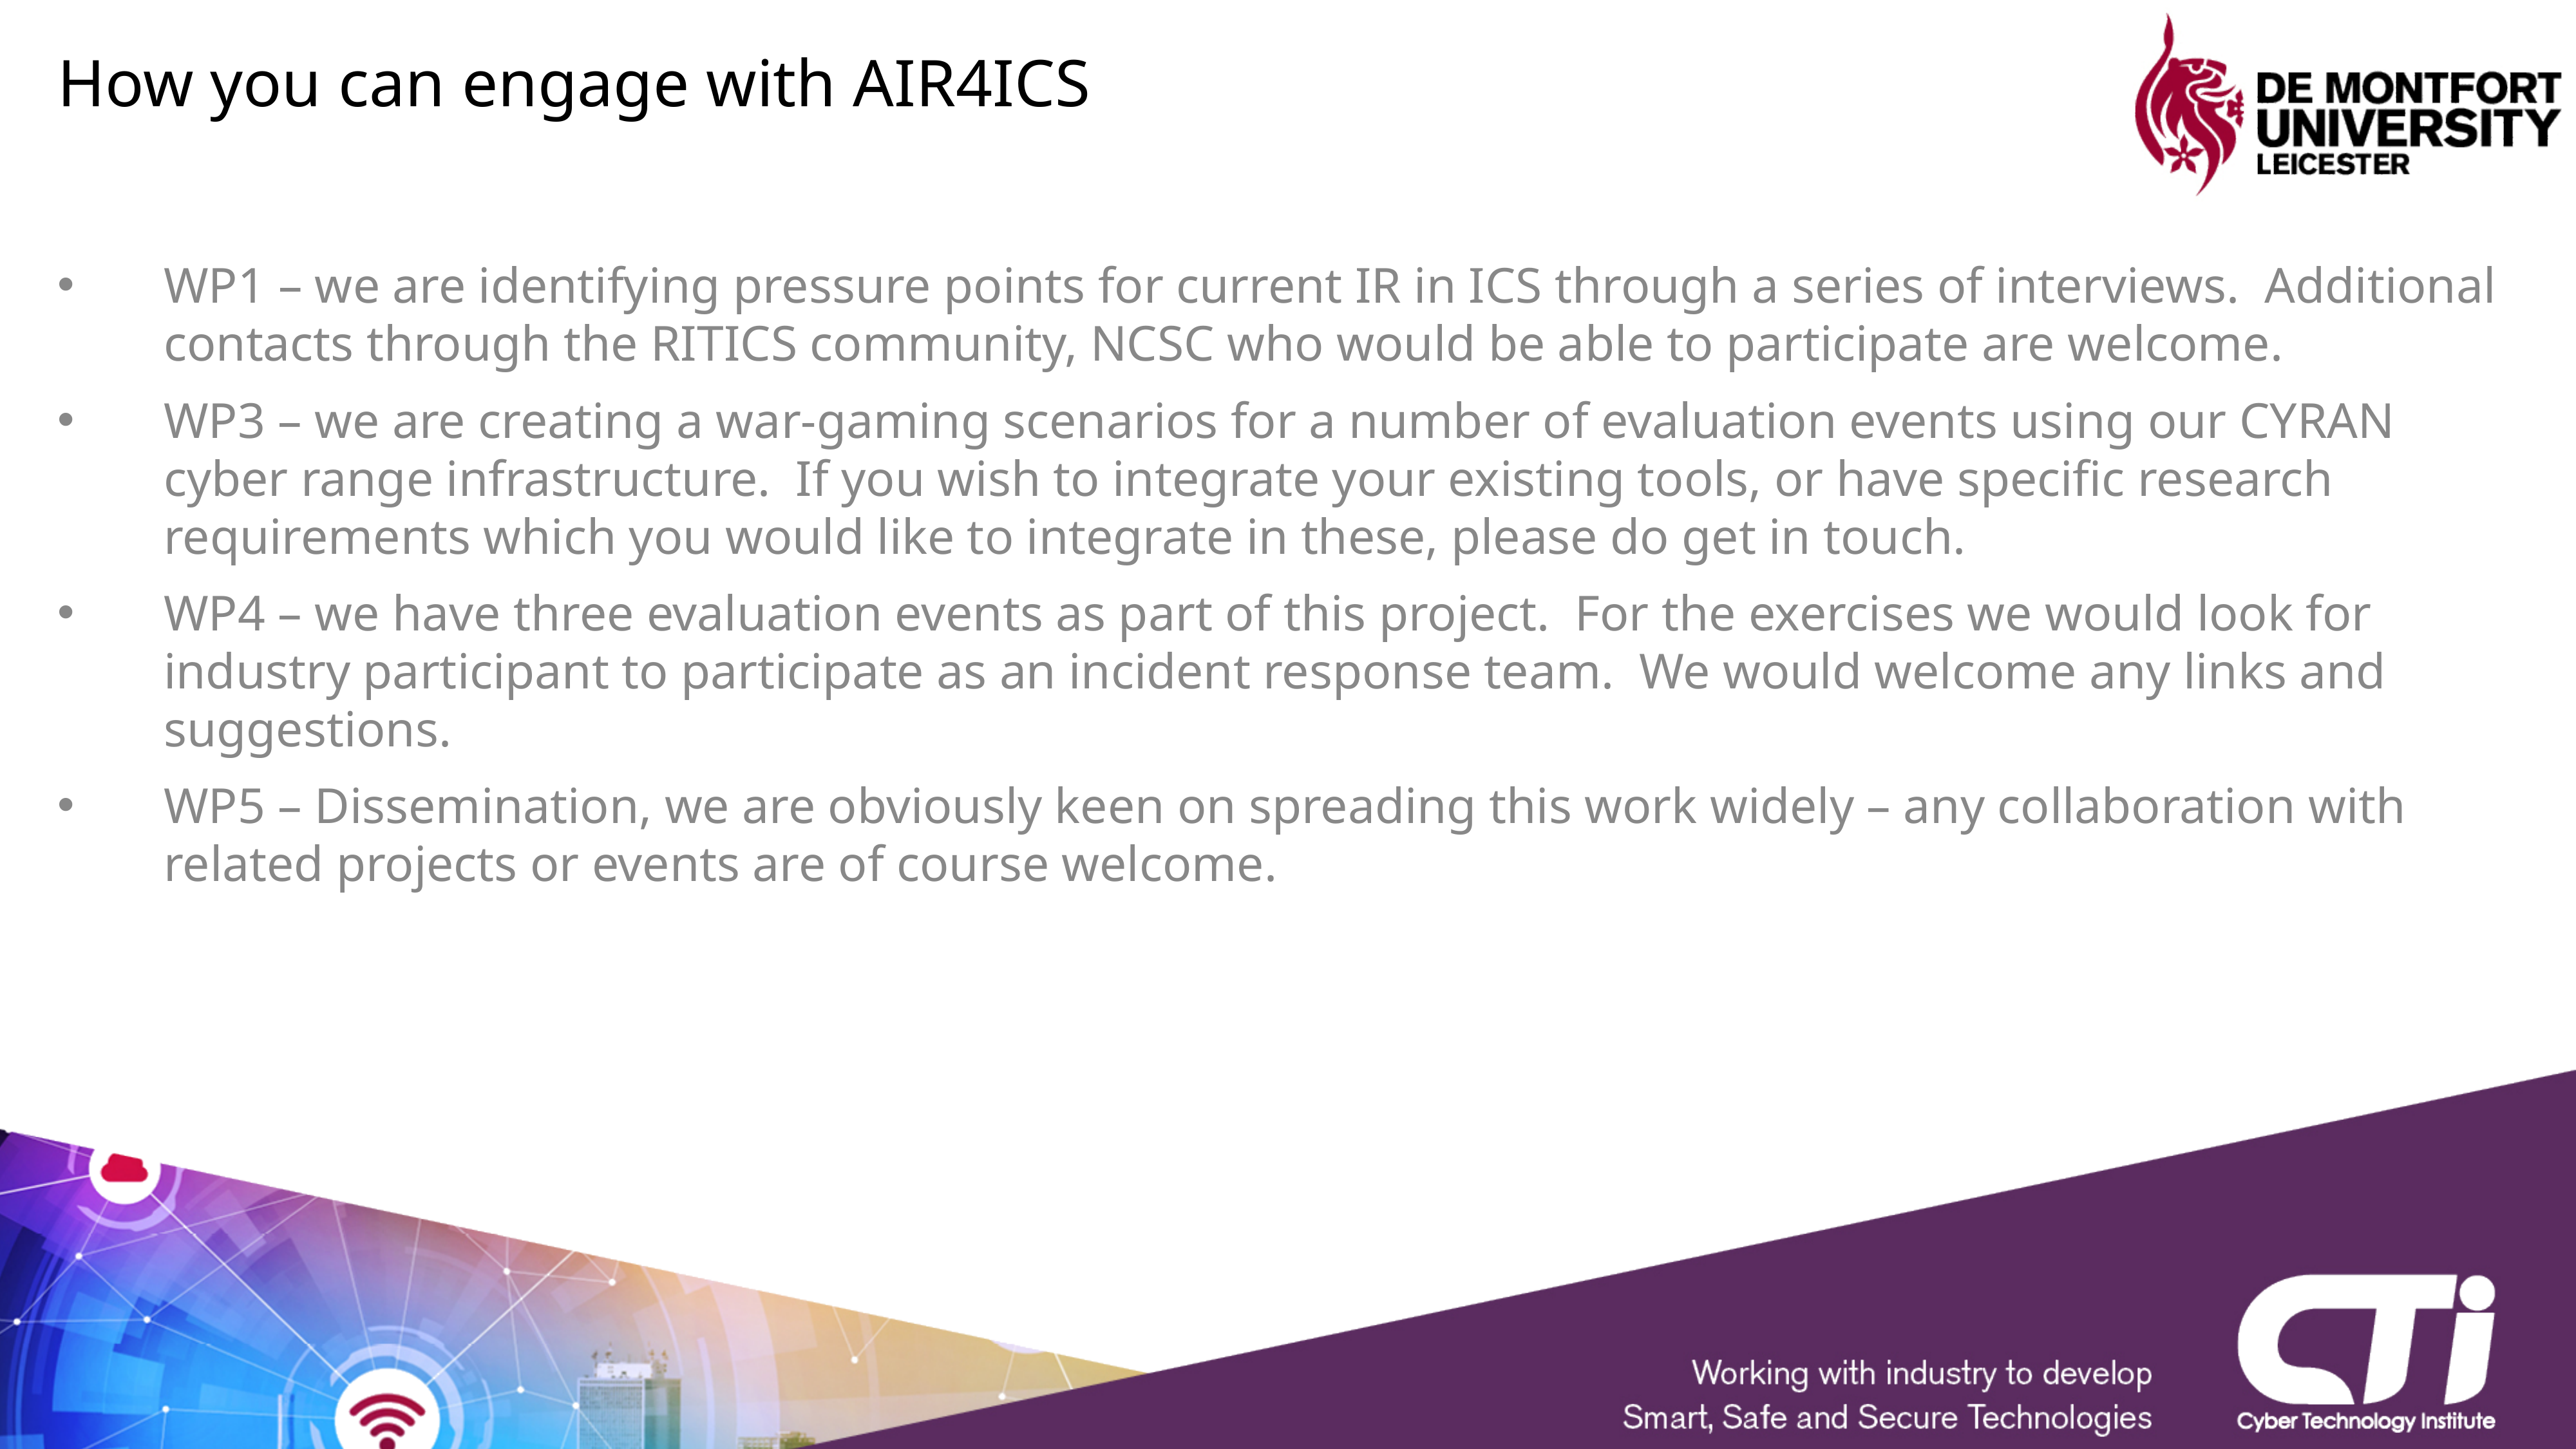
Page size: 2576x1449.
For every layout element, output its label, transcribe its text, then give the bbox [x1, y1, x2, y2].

picture [2119, 3, 2576, 215]
list WP1 – we are identifying pressure points for current IR in ICS through a series of interviews. Additional contacts through the RITICS community, NCSC who would be able to participate are welcome. WP3 – we are creating a war-gaming scenarios for a number of evaluation events using our CYRAN cyber range infrastructure. If you wish to integrate your existing tools, or have specific research requirements which you would like to integrate in these, please do get in touch. WP4 – we have three evaluation events as part of this project. For the exercises we would look for industry participant to participate as an incident response team. We would welcome any links and suggestions. WP5 – Dissemination, we are obviously keen on spreading this work widely – any collaboration with related projects or events are of course welcome. [48, 245, 2536, 1149]
title How you can engage with AIR4ICS [48, 32, 2079, 211]
picture [0, 1066, 2576, 1449]
